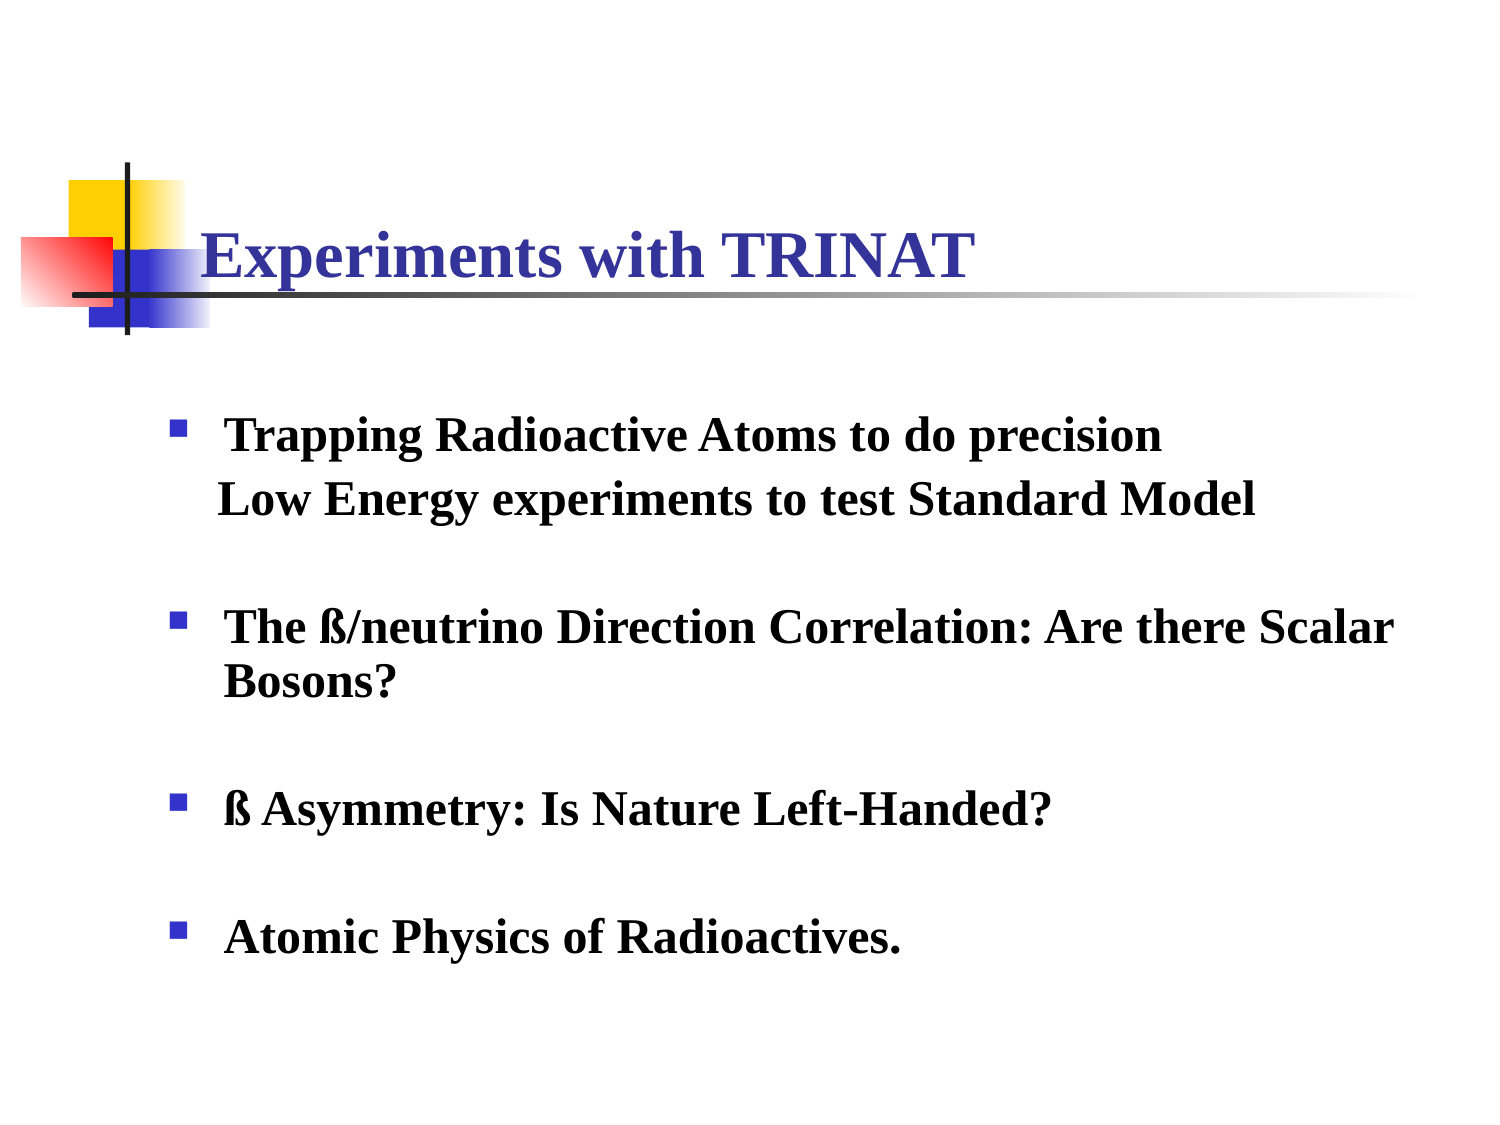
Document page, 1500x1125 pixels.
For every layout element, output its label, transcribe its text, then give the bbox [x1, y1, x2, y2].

list Trapping Radioactive Atoms to do precision Low Energy experiments to test Standard Model The ß/neutrino Direction Correlation: Are there Scalar Bosons? ß Asymmetry: Is Nature Left-Handed? Atomic Physics of Radioactives. [152, 330, 1428, 1007]
title Experiments with TRINAT [184, 196, 1231, 299]
